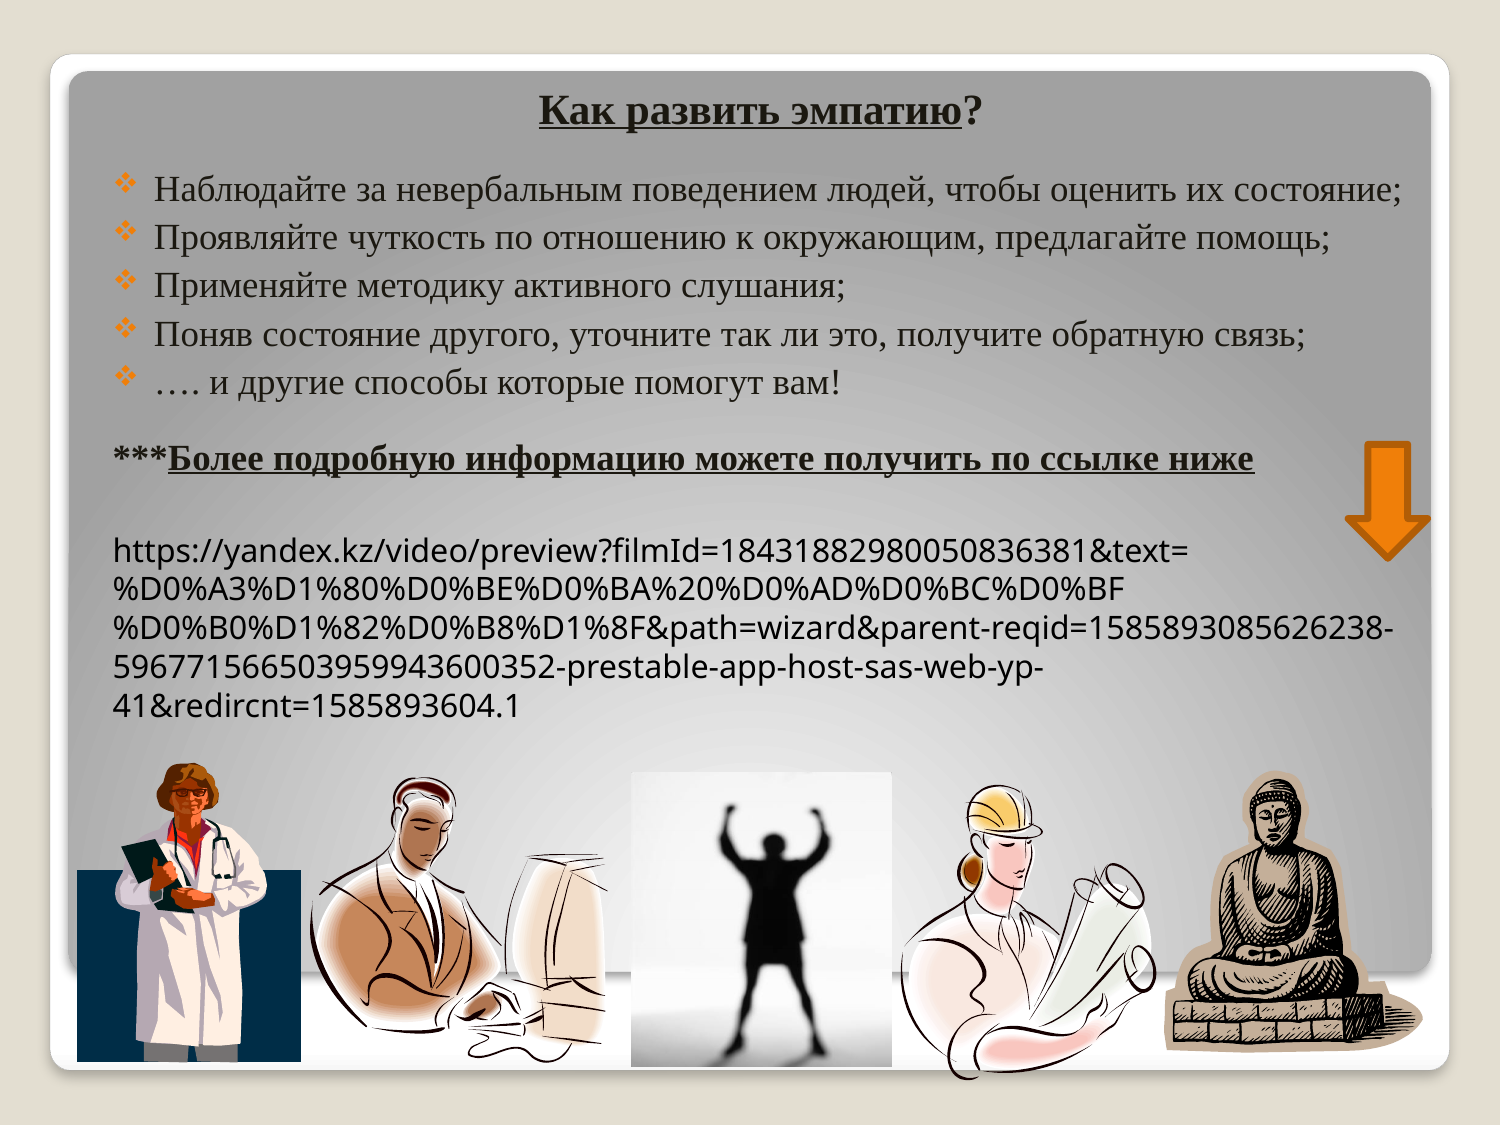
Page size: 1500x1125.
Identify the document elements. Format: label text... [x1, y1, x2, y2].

picture [76, 762, 608, 1067]
list Как развить эмпатию? Наблюдайте за невербальным поведением людей, чтобы оценить их состояние; Проявляйте чуткость по отношению к окружающим, предлагайте помощь; Применяйте методику активного слушания; Поняв состояние другого, уточните так ли это, получите обратную связь; …. и другие способы которые помогут вам! ***Более подробную информацию можете получить по ссылке ниже https://yandex.kz/video/preview?filmId=18431882980050836381&text=%D0%A3%D1%80%D0%BE%D0%BA%20%D0%AD%D0%BC%D0%BF%D0%B0%D1%82%D0%B8%D1%8F&path=wizard&parent-reqid=1585893085626238-596771566503959943600352-prestable-app-host-sas-web-yp-41&redircnt=1585893604.1 [82, 66, 1425, 763]
picture [1163, 762, 1424, 1053]
text_box [1344, 440, 1432, 562]
picture [631, 769, 1157, 1084]
